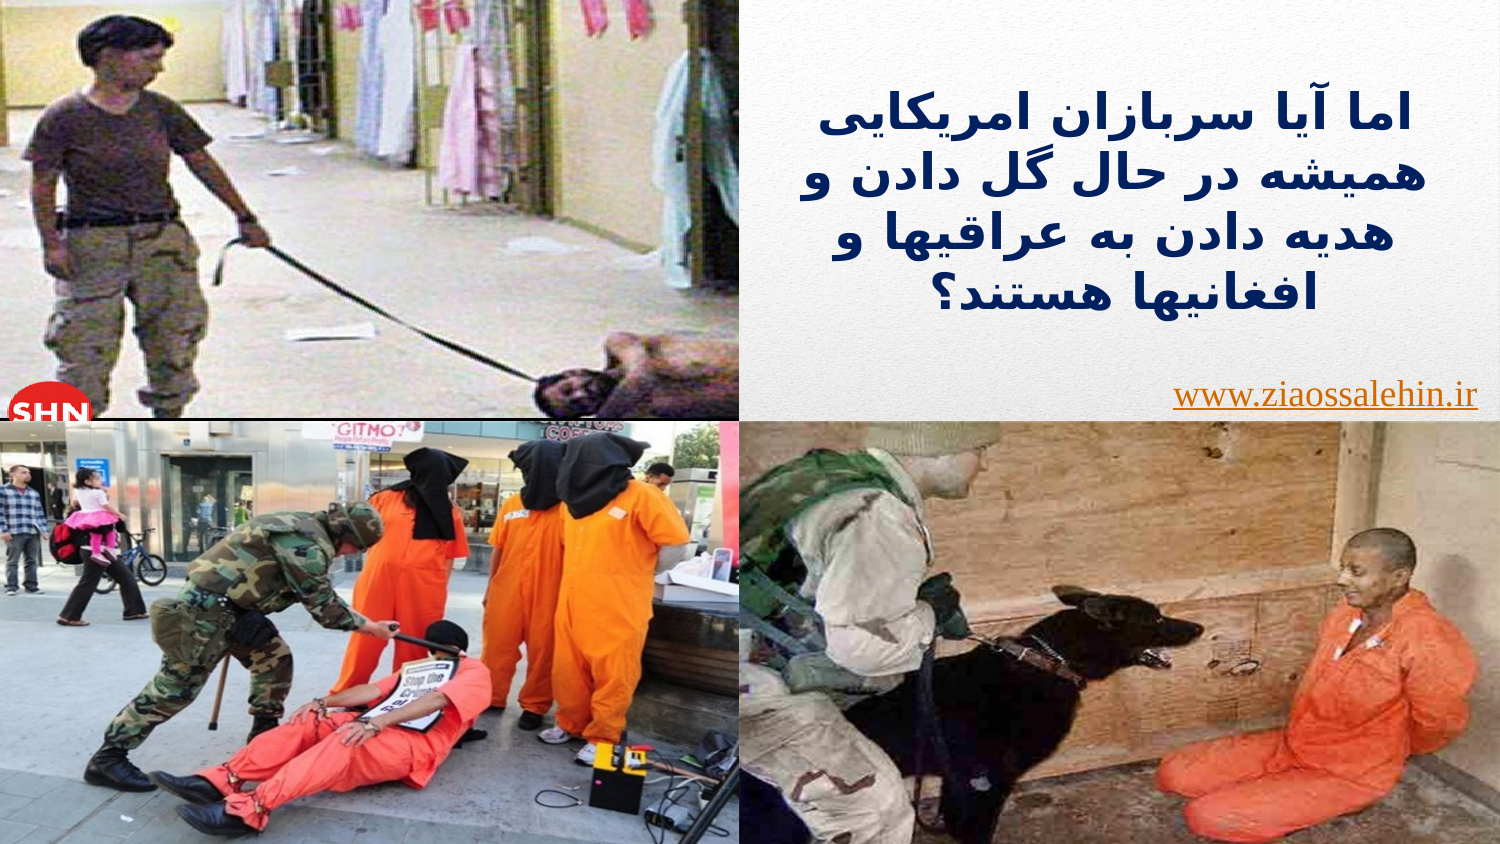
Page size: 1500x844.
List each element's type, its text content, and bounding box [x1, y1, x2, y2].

text_box www.ziaossalehin.ir [1148, 361, 1500, 421]
title اما آیا سربازان امریکایی همیشه در حال گل دادن و هدیه دادن به عراقیها و افغانیها هستند؟ [761, 43, 1470, 328]
picture [0, 0, 1500, 844]
